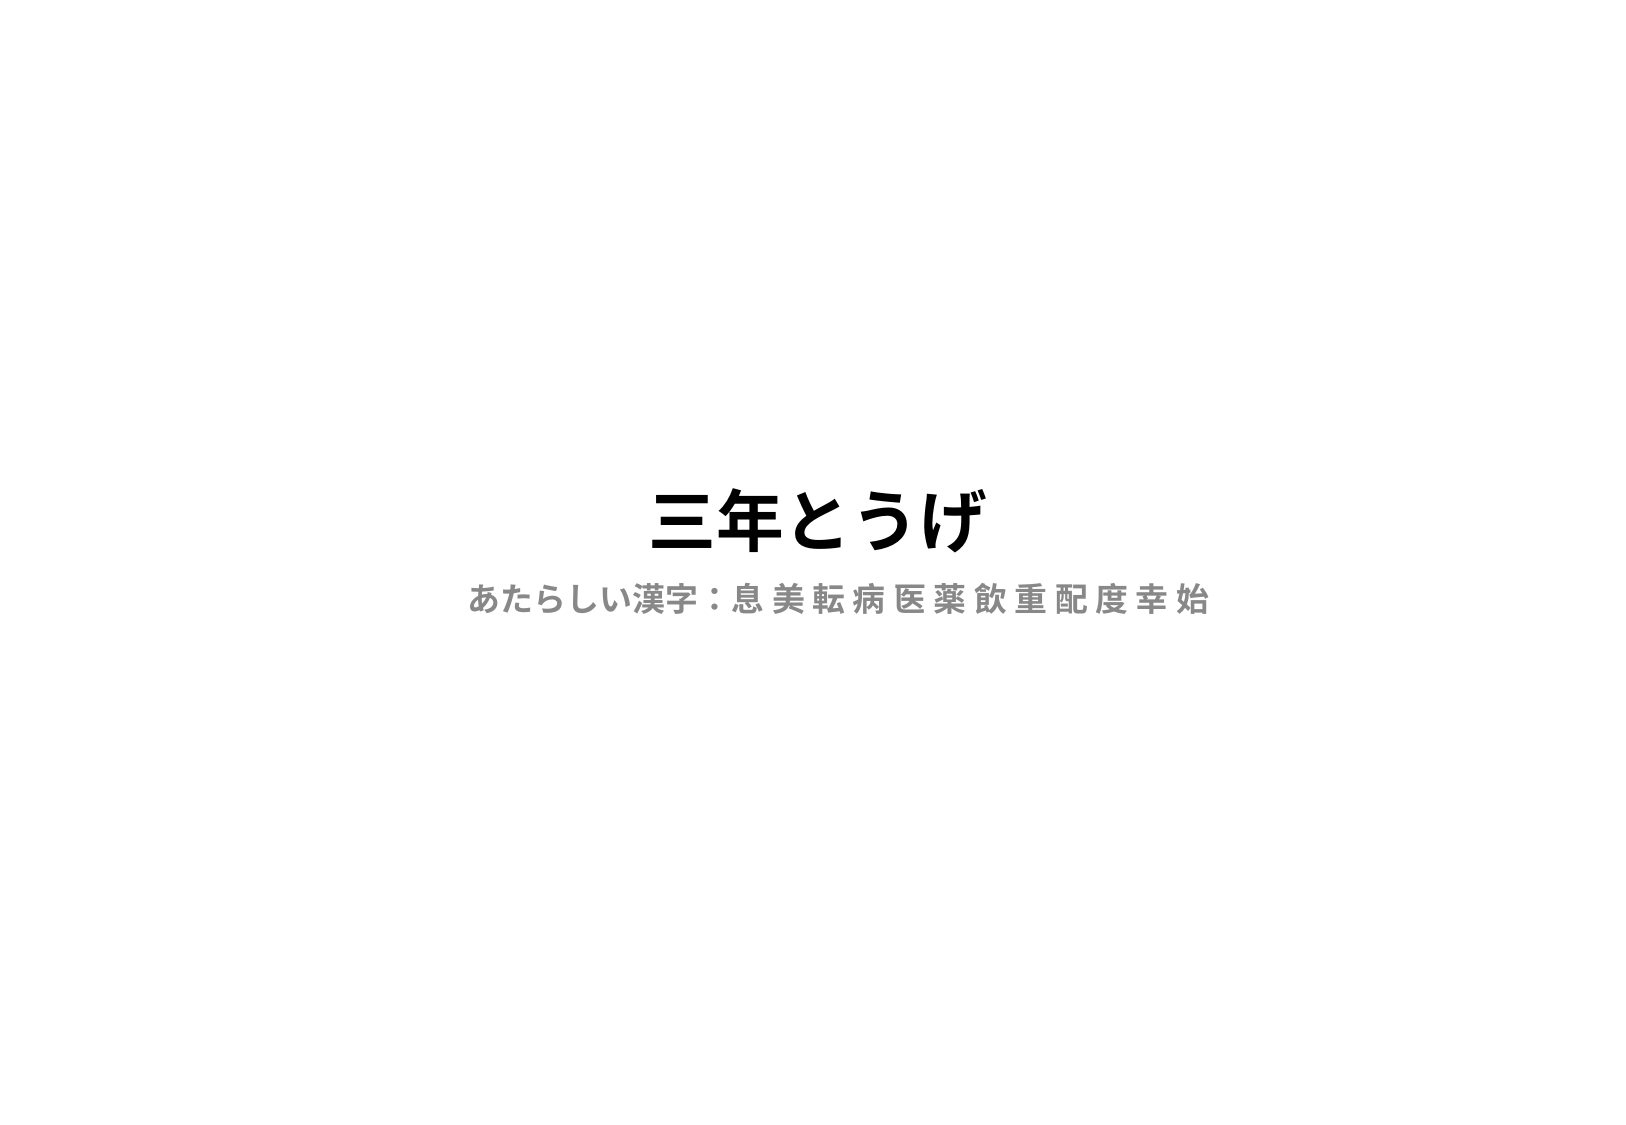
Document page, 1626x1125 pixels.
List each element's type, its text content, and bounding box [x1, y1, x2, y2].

title 三年とうげ [256, 471, 1379, 563]
list あたらしい漢字：息 美 転 病 医 薬 飲 重 配 度 幸 始 [256, 570, 1379, 626]
